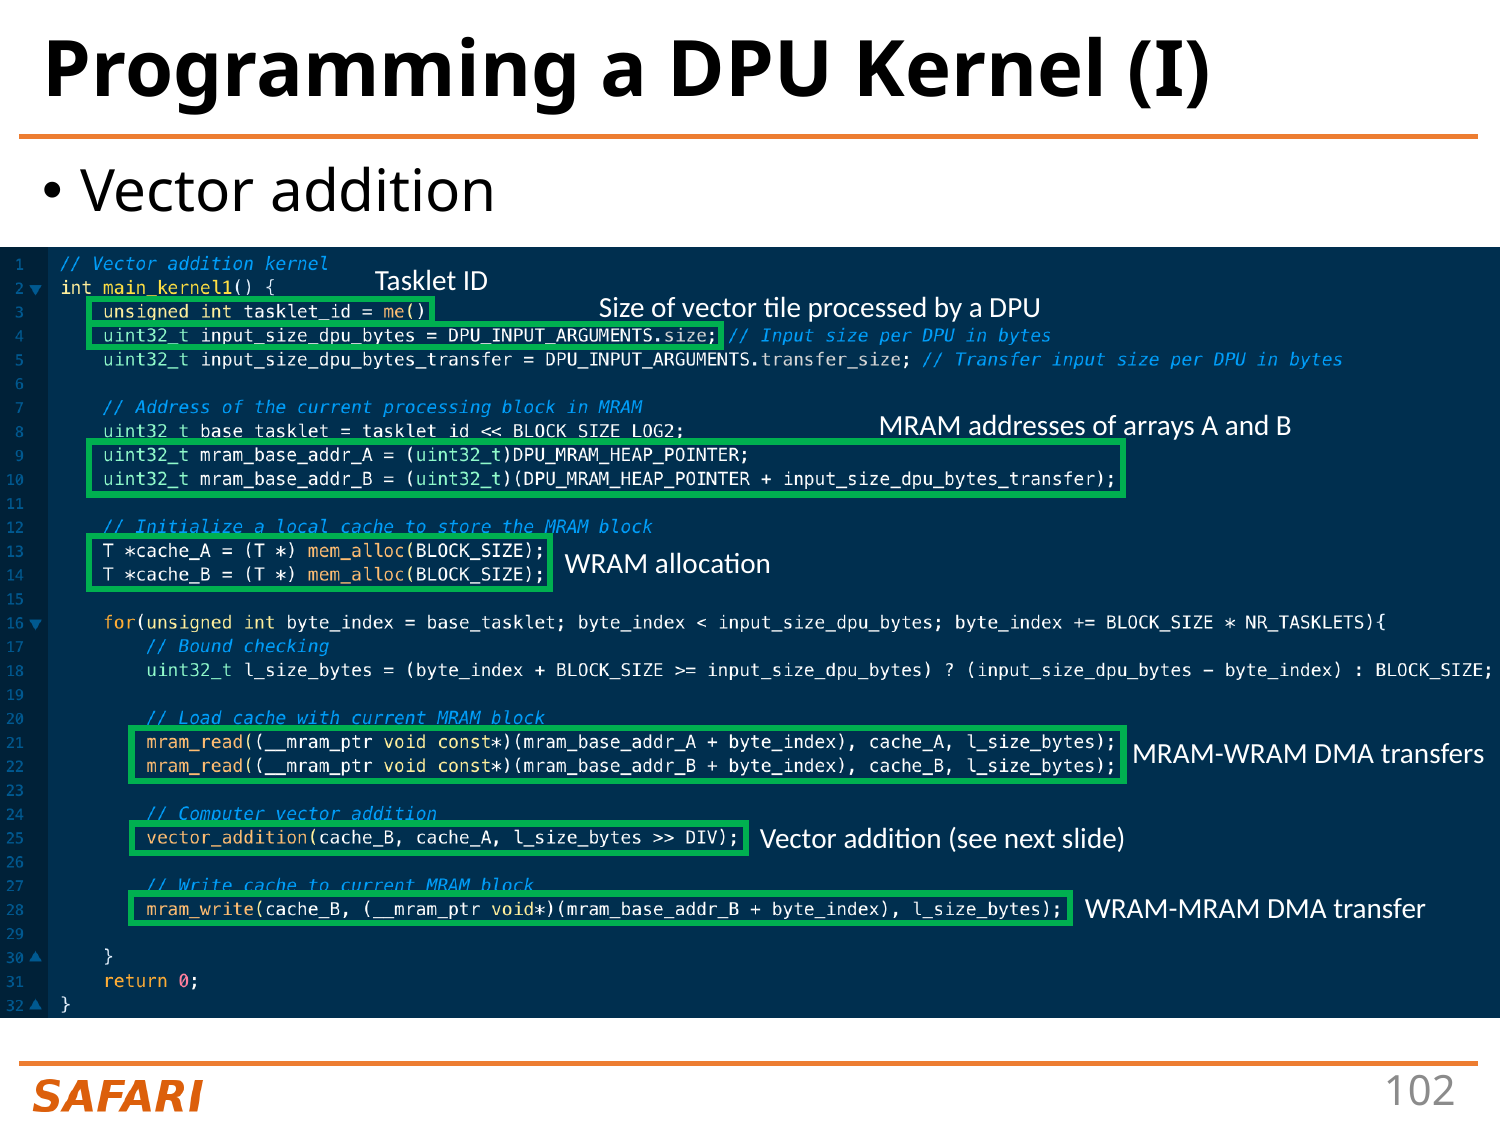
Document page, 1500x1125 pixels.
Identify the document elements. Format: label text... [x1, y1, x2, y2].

list Vector addition [27, 153, 1487, 247]
picture [31, 1070, 209, 1122]
list Vector addition [27, 1018, 1487, 1022]
picture [0, 247, 1500, 1018]
title Programming a DPU Kernel (I) [27, 21, 1487, 122]
